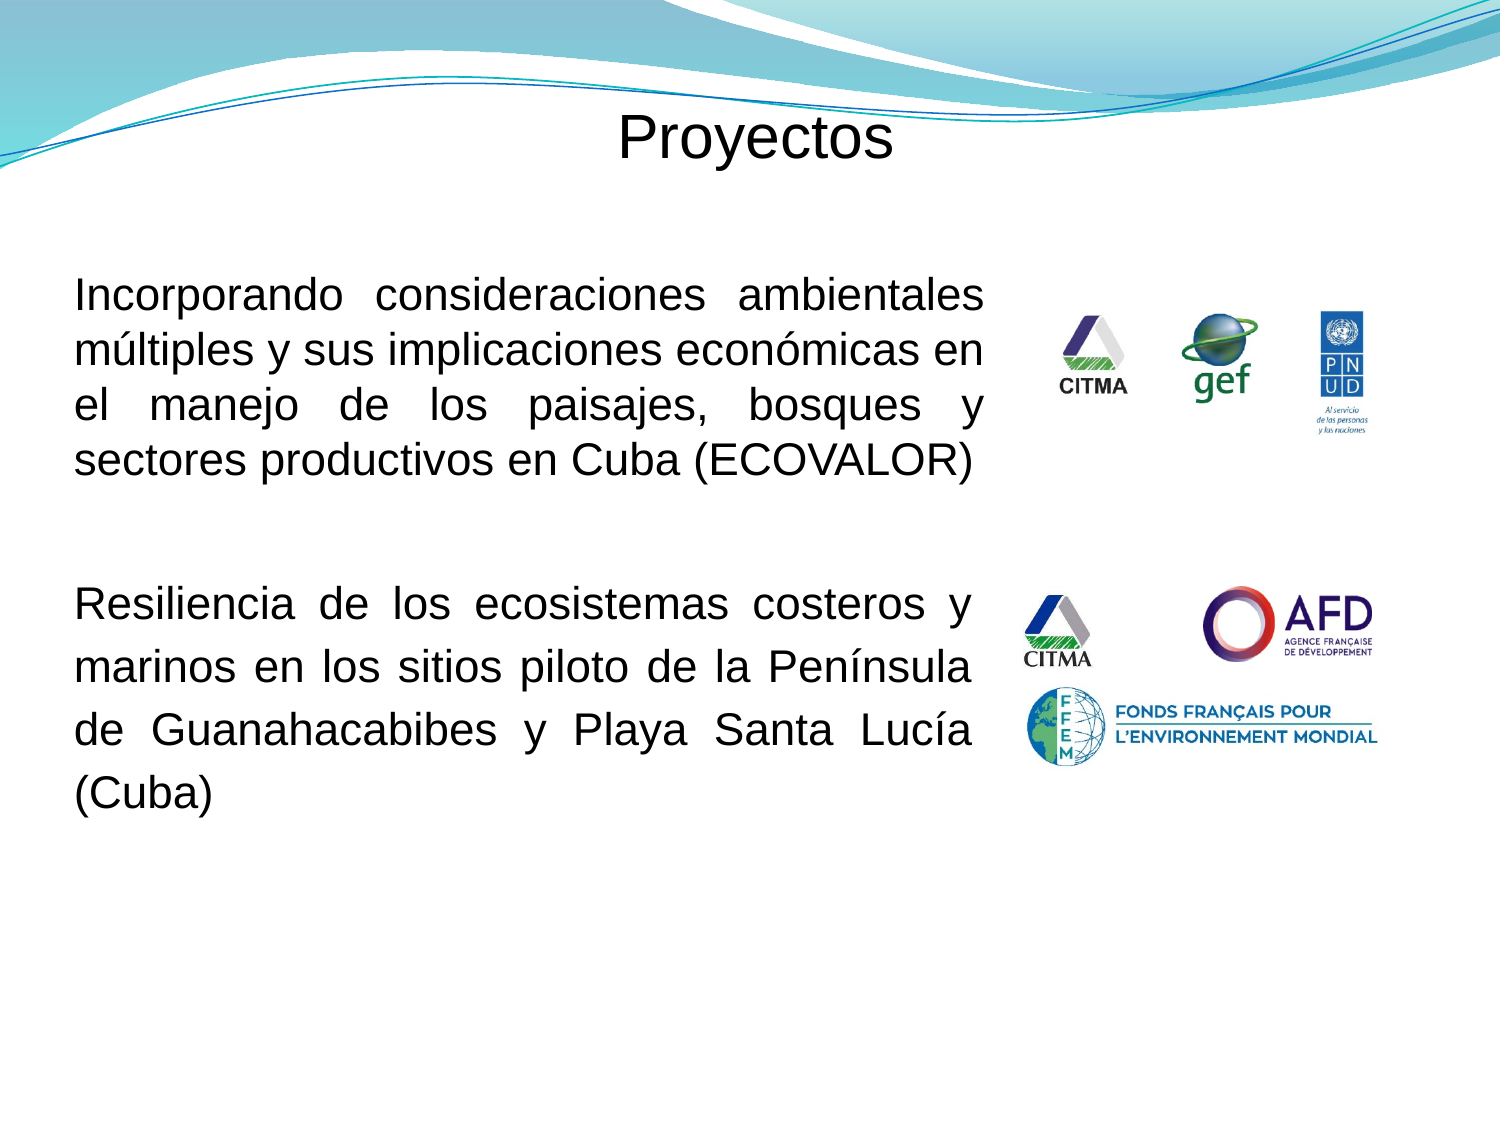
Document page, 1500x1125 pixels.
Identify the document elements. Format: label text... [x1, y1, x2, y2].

text_box Incorporando consideraciones ambientales múltiples y sus implicaciones económicas en el manejo de los paisajes, bosques y sectores productivos en Cuba (ECOVALOR) [59, 257, 1000, 492]
picture [1037, 259, 1422, 483]
picture [974, 586, 1138, 674]
picture [1008, 683, 1395, 771]
text_box Proyectos [224, 88, 1288, 179]
text_box Resiliencia de los ecosistemas costeros y marinos en los sitios piloto de la Península de Guanahacabibes y Playa Santa Lucía (Cuba) [58, 558, 988, 826]
picture [1203, 586, 1372, 663]
